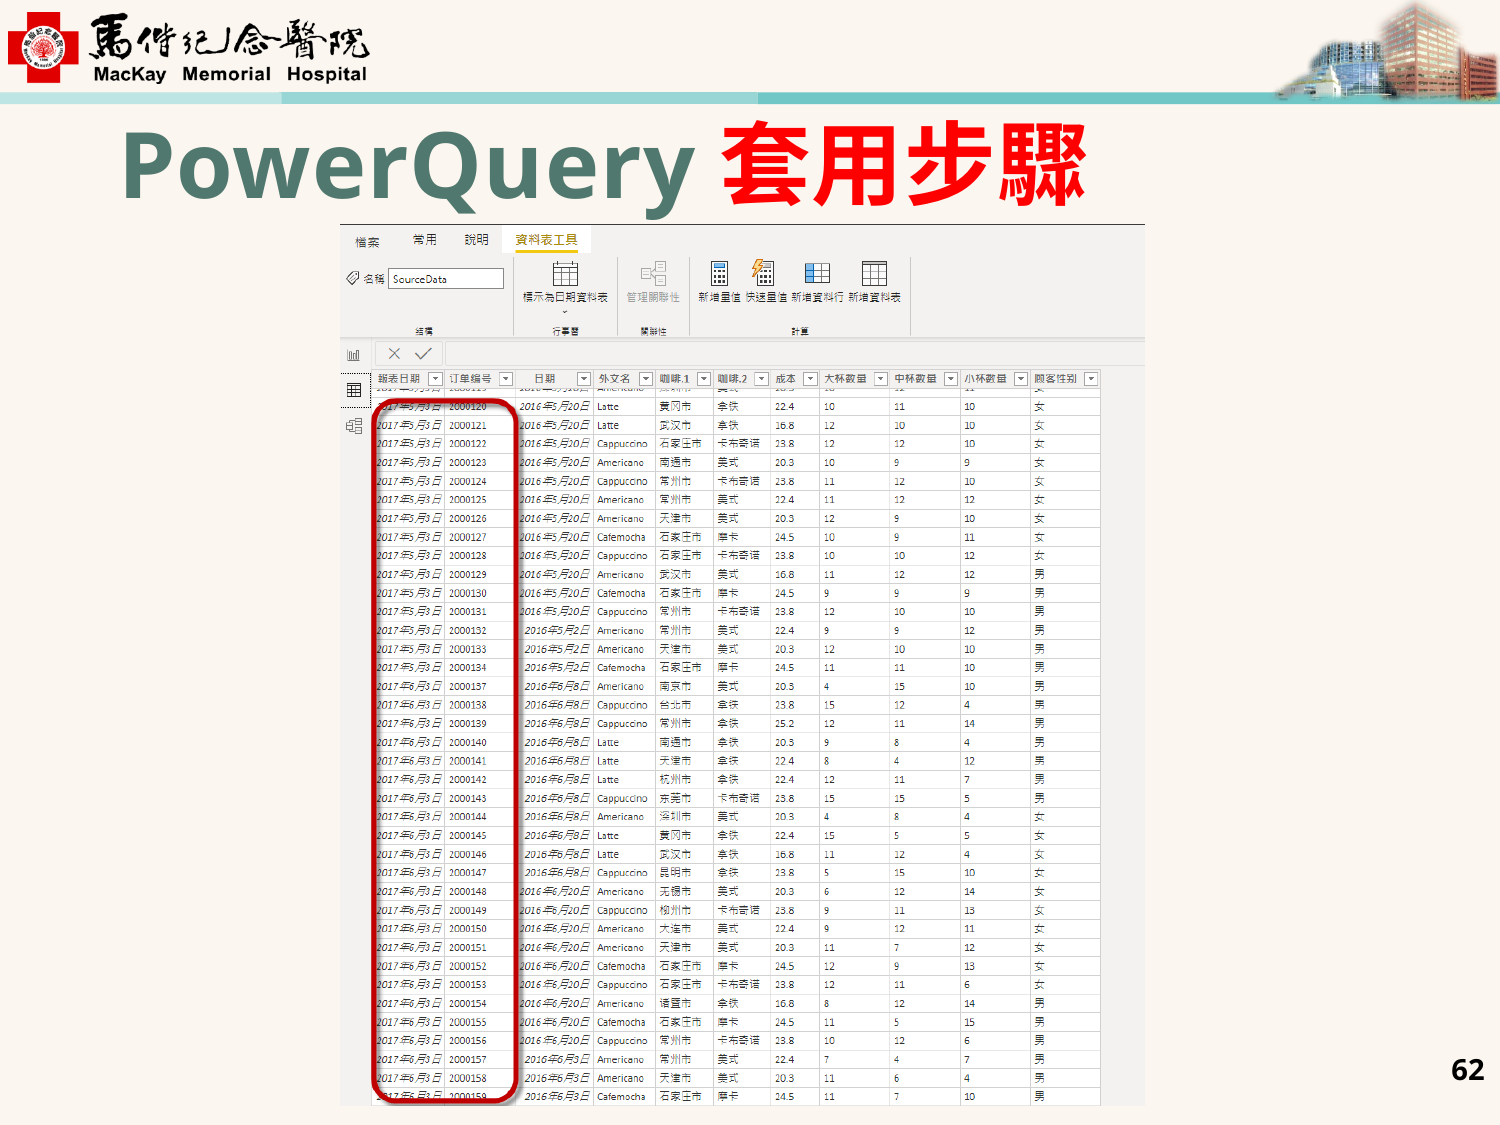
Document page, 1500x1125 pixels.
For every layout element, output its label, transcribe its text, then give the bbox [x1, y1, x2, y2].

picture [1276, 0, 1495, 98]
picture [8, 12, 370, 84]
slide_number 62 [1162, 1040, 1500, 1101]
picture [340, 224, 1145, 1106]
title PowerQuery套用步驟 [103, 59, 1397, 278]
